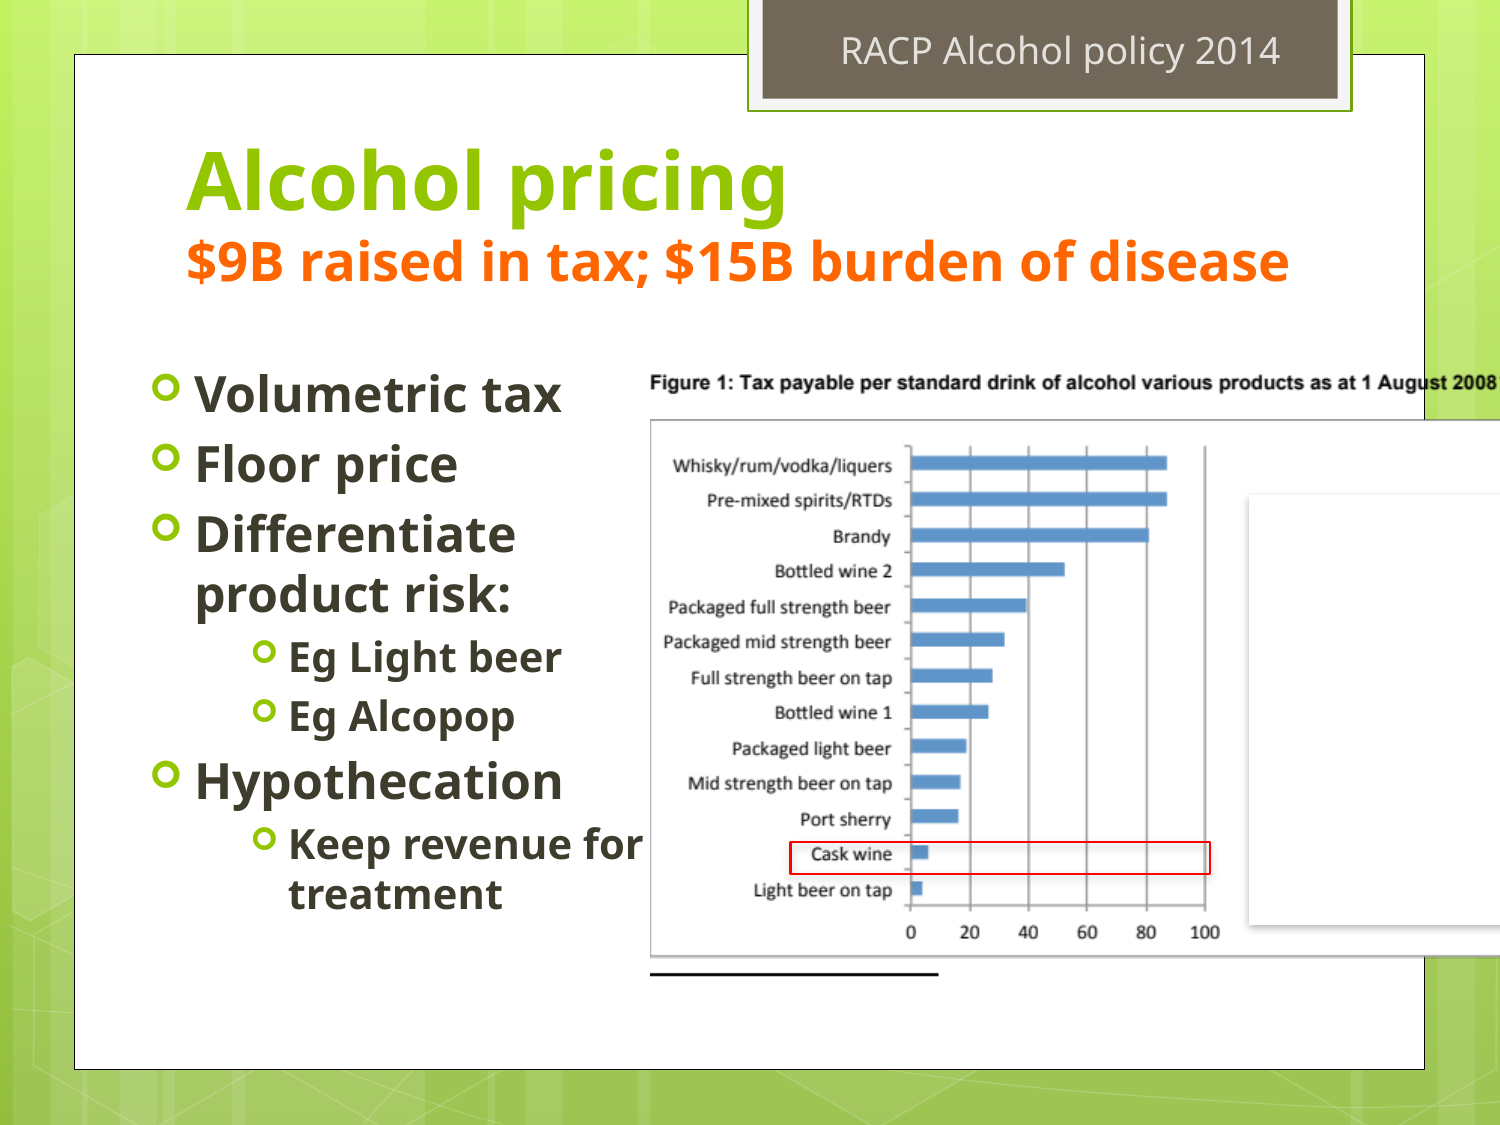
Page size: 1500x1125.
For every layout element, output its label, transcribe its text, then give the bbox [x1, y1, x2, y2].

text_box RACP Alcohol policy 2014 [825, 19, 1297, 79]
list Volumetric tax Floor price Differentiate product risk: Eg Light beer Eg Alcopop Hypothecation Keep revenue for treatment [122, 355, 684, 1007]
title Alcohol pricing $9B raised in tax; $15B burden of disease [171, 112, 1324, 300]
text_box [649, 370, 1500, 1013]
